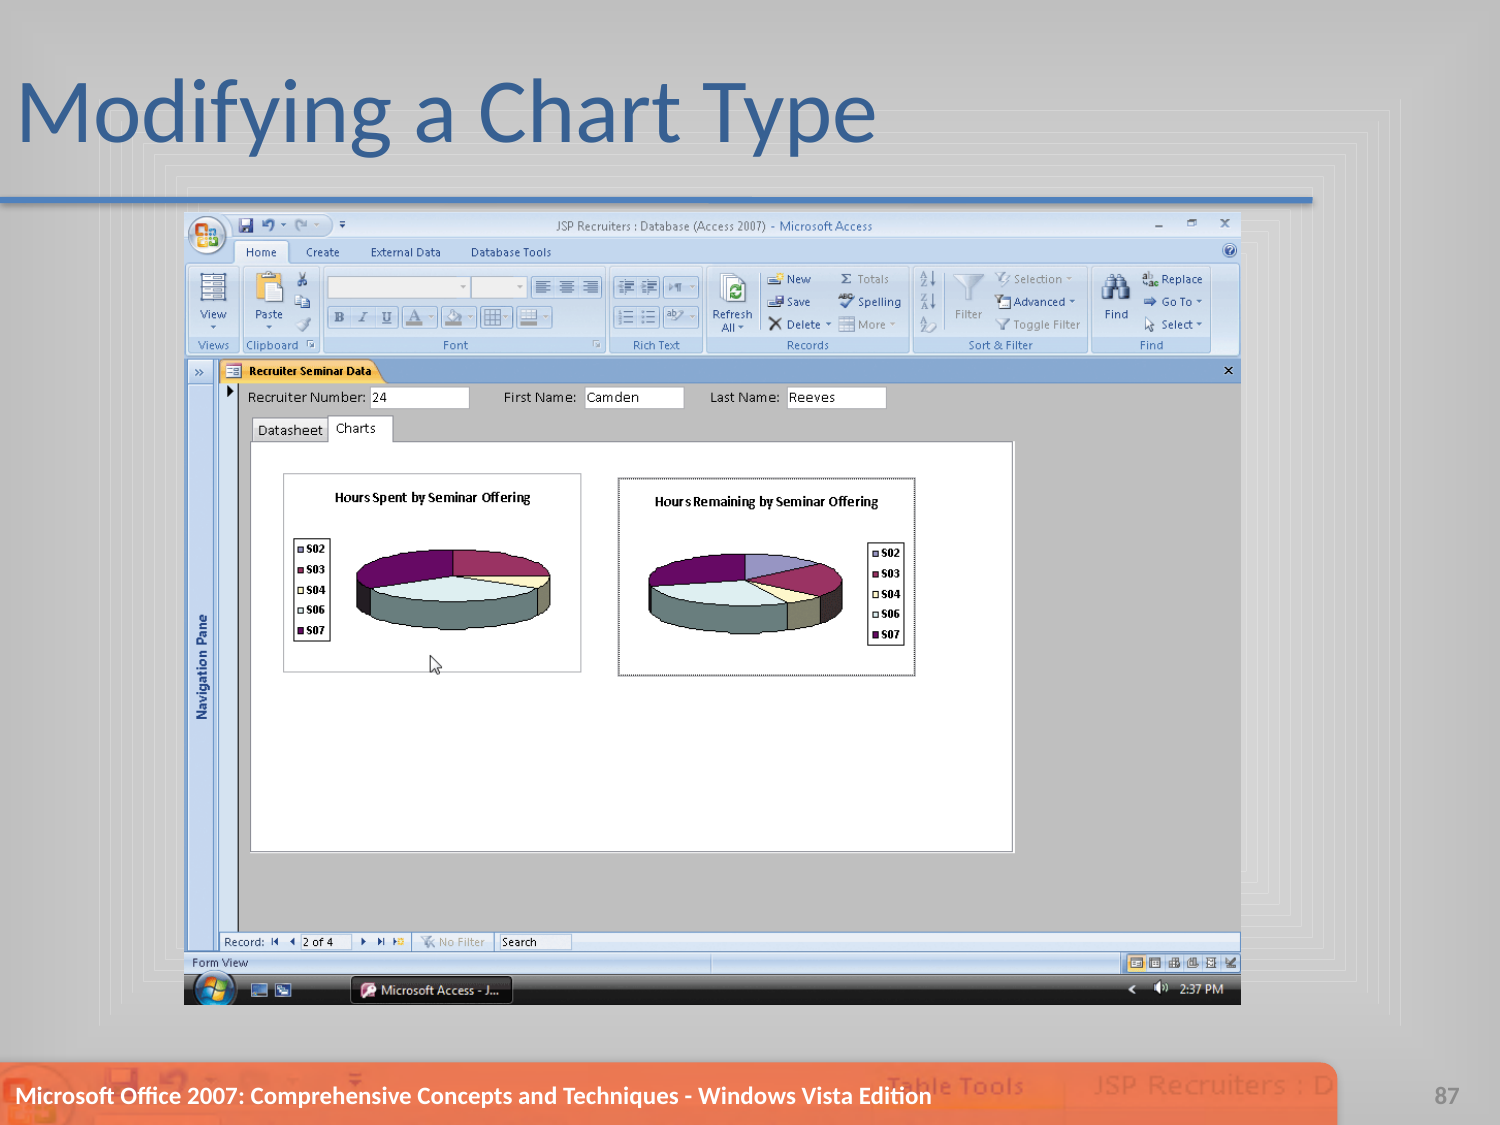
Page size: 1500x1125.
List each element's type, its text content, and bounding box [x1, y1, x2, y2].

slide_number 87 [1387, 1065, 1475, 1125]
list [183, 212, 1241, 1006]
title Modifying a Chart Type [0, 12, 1426, 201]
footer Microsoft Office 2007: Comprehensive Concepts and Techniques - Windows Vista Edition [0, 1065, 1300, 1125]
picture [0, 1062, 1338, 1125]
